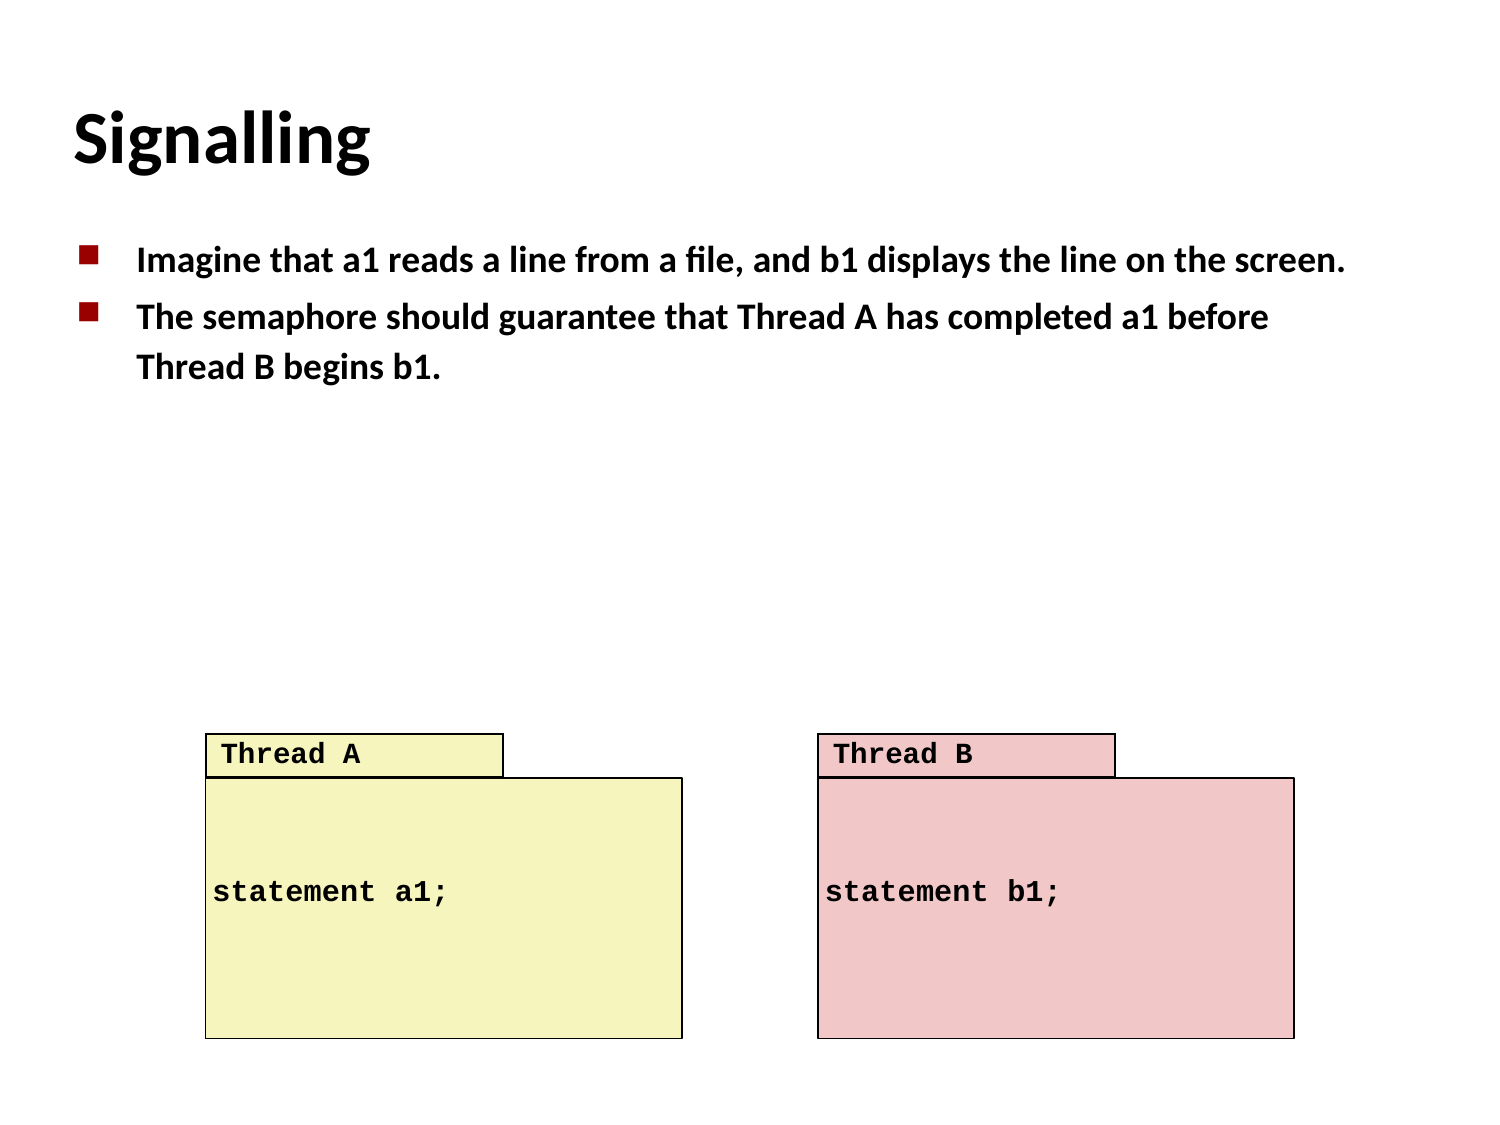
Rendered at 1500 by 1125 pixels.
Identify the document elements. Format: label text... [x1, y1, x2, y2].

list Imagine that a1 reads a line from a file, and b1 displays the line on the screen. The semaphore should guarantee that Thread A has completed a1 before Thread B begins b1. [64, 223, 1384, 677]
text_box Thread B [817, 733, 1116, 777]
title Signalling [58, 71, 1305, 197]
text_box statement b1; [817, 777, 1295, 1039]
text_box Thread A [205, 733, 504, 777]
text_box statement a1; [205, 777, 682, 1039]
